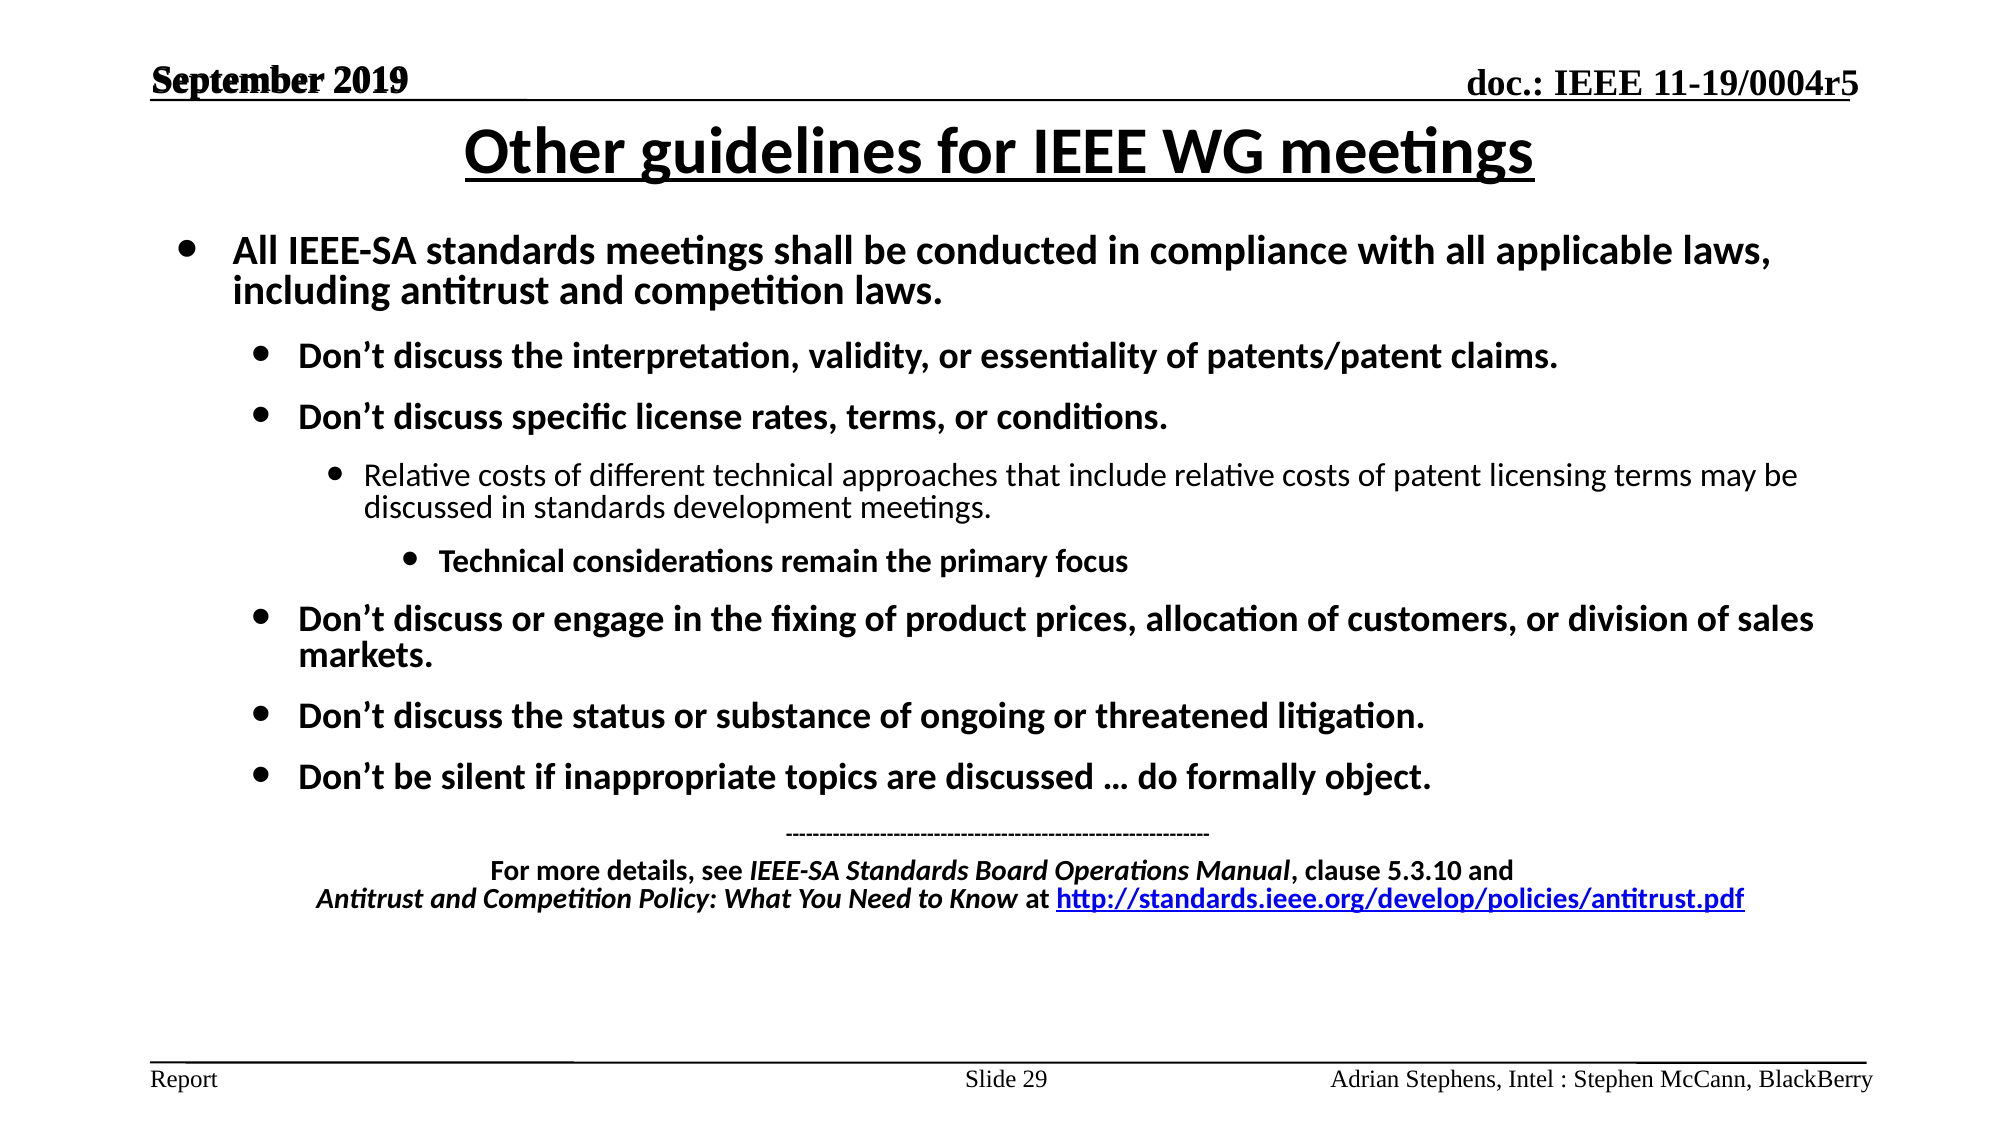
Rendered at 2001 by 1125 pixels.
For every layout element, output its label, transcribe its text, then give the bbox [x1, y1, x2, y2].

footer Adrian Stephens, Intel : Stephen McCann, BlackBerry [1222, 1061, 1875, 1093]
title Other guidelines for IEEE WG meetings [287, 52, 1713, 224]
slide_number Slide 29 [962, 1061, 1050, 1093]
text_box September 2019 [136, 48, 447, 95]
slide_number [152, 54, 563, 100]
list All IEEE-SA standards meetings shall be conducted in compliance with all applicable laws, including antitrust and competition laws. Don’t discuss the interpretation, validity, or essentiality of patents/patent claims. Don’t discuss specific license rates, terms, or conditions. Relative costs of different technical approaches that include relative costs of patent licensing terms may be discussed in standards development meetings. Technical considerations remain the primary focus Don’t discuss or engage in the fixing of product prices, allocation of customers, or division of sales markets. Don’t discuss the status or substance of ongoing or threatened litigation. Don’t be silent if inappropriate topics are discussed … do formally object. --------------------------------------------------------------- For more details, see IEEE-SA Standards Board Operations Manual, clause 5.3.10 and Antitrust and Competition Policy: What You Need to Know at http://standards.ieee.org/develop/policies/antitrust.pdf [161, 224, 1851, 901]
